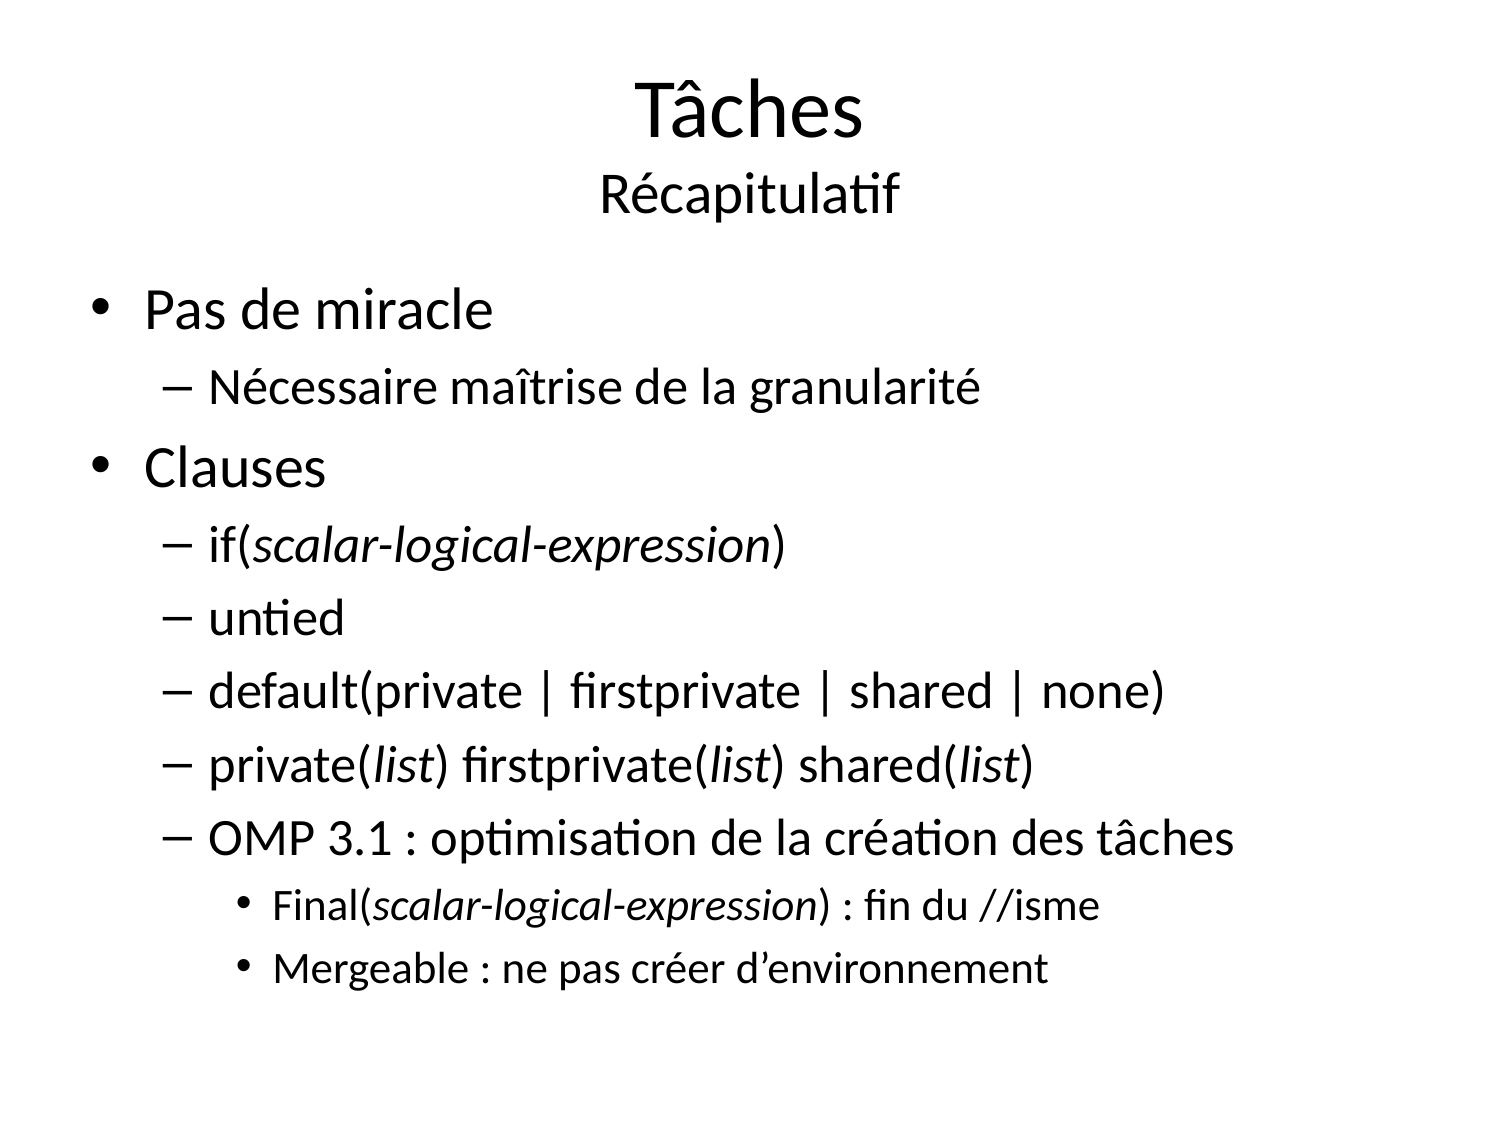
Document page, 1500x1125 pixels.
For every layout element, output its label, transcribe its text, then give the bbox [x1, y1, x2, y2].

title Tâches Récapitulatif [75, 45, 1425, 233]
list Pas de miracle Nécessaire maîtrise de la granularité Clauses if(scalar-logical-expression) untied default(private | firstprivate | shared | none) private(list) firstprivate(list) shared(list) OMP 3.1 : optimisation de la création des tâches Final(scalar-logical-expression) : fin du //isme Mergeable : ne pas créer d’environnement [75, 262, 1425, 1005]
